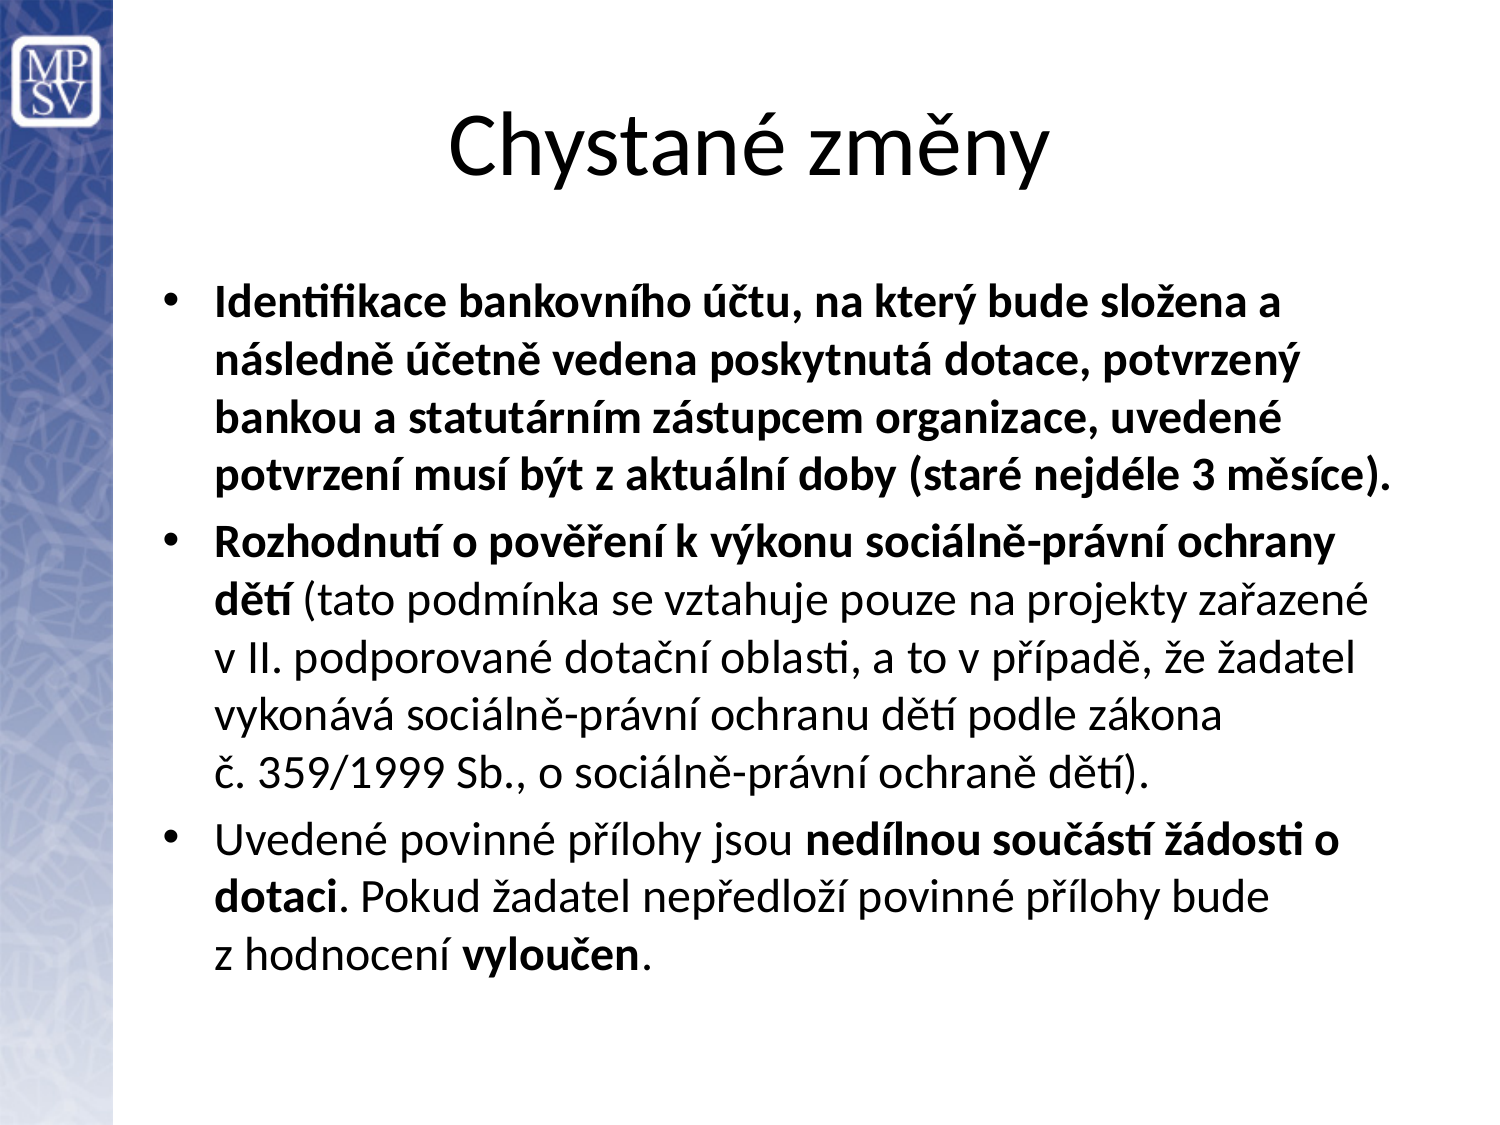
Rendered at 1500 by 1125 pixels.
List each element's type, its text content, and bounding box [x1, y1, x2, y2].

title Chystané změny [116, 45, 1425, 233]
list Identifikace bankovního účtu, na který bude složena a následně účetně vedena poskytnutá dotace, potvrzený bankou a statutárním zástupcem organizace, uvedené potvrzení musí být z aktuální doby (staré nejdéle 3 měsíce). Rozhodnutí o pověření k výkonu sociálně-právní ochrany dětí (tato podmínka se vztahuje pouze na projekty zařazené v II. podporované dotační oblasti, a to v případě, že žadatel vykonává sociálně-právní ochranu dětí podle zákona č. 359/1999 Sb., o sociálně-právní ochraně dětí). Uvedené povinné přílohy jsou nedílnou součástí žádosti o dotaci. Pokud žadatel nepředloží povinné přílohy bude z hodnocení vyloučen. [147, 262, 1425, 1005]
picture [0, 0, 113, 1125]
